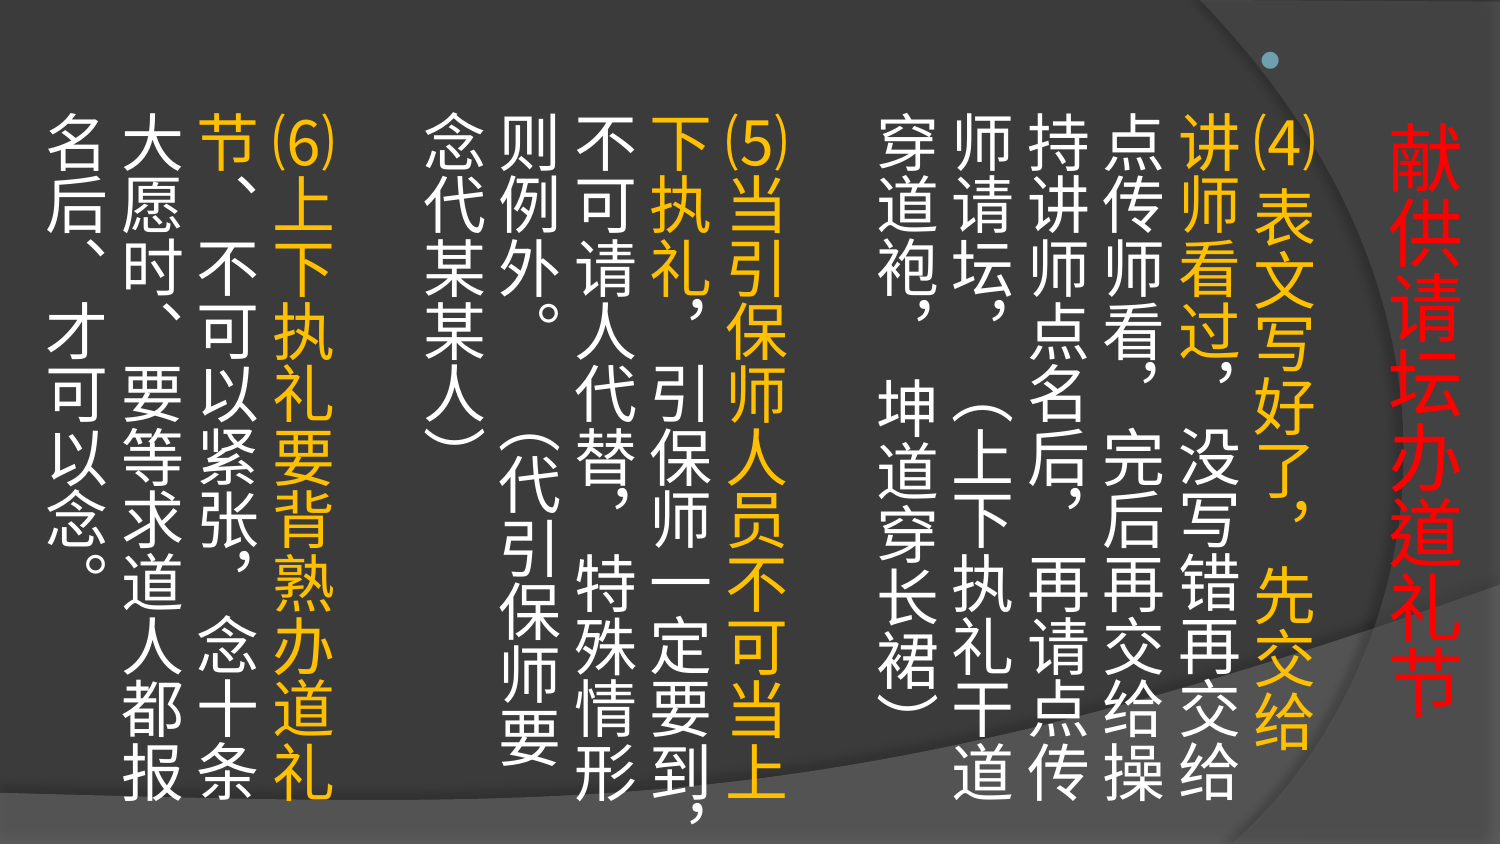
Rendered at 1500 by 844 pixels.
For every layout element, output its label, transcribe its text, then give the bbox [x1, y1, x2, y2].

title 献供请坛办道礼节 [1364, 21, 1483, 820]
list ⑷表文写好了，先交给讲师看过，没写错再交给点传师看，完后再交给操持讲师点名后，再请点传师请坛，（上下执礼干道穿道袍， 坤道穿长裙） ⑸当引保师人员不可当上下执礼，引保师一定要到，不可请人代替，特殊情形则例外。 （代引保师要念代某某人） ⑹上下执礼要背熟办道礼节、不可以紧张，念十条大愿时、要等求道人都报名后、才可以念。 [29, 27, 1365, 820]
